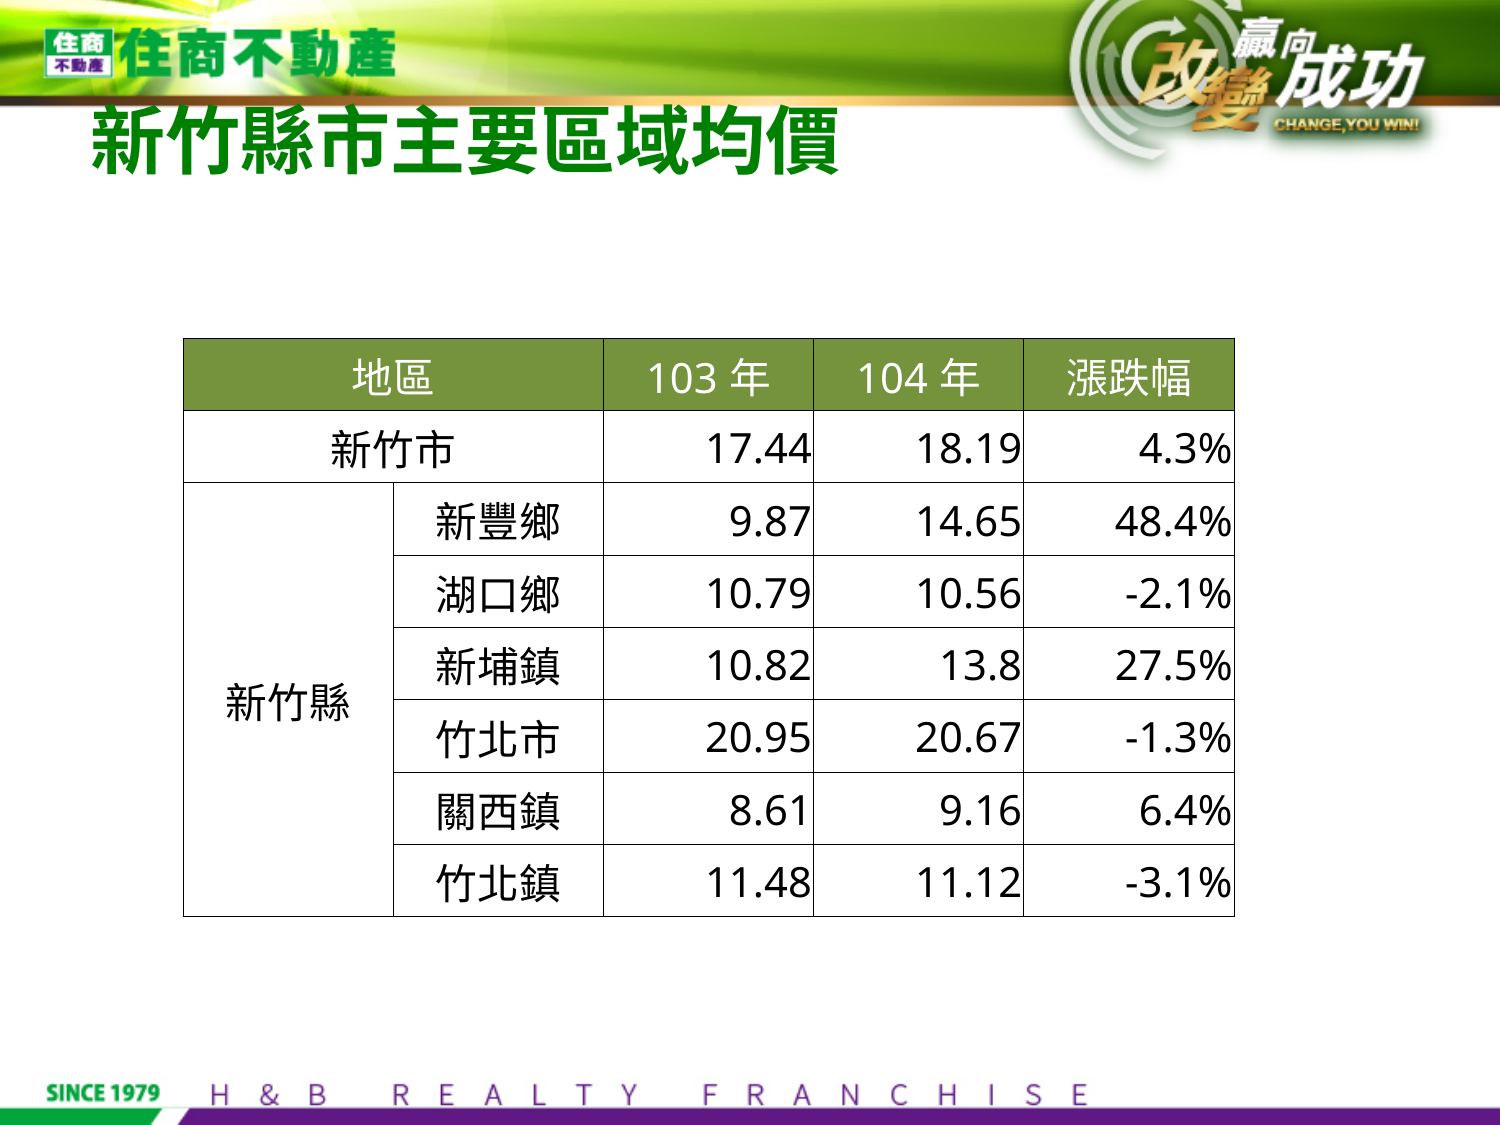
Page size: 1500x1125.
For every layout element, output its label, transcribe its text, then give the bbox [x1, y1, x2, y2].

table_cell 10.82 [604, 628, 813, 699]
table_cell 11.12 [814, 845, 1023, 916]
table_cell 20.95 [604, 700, 813, 772]
table_cell 9.87 [604, 483, 813, 555]
text_box 新竹縣市主要區域均價 [74, 86, 1425, 192]
table_cell 10.56 [814, 556, 1023, 627]
table_header 104年 [814, 339, 1023, 410]
table_header 103年 [604, 339, 813, 410]
table_cell 新埔鎮 [394, 628, 603, 699]
table_cell 9.16 [814, 773, 1023, 844]
table_cell 4.3% [1024, 411, 1234, 482]
table_cell 13.8 [814, 628, 1023, 699]
table_cell 竹北鎮 [394, 845, 603, 916]
table_cell -2.1% [1024, 556, 1234, 627]
table_cell 17.44 [604, 411, 813, 482]
table_cell 新竹市 [184, 411, 603, 482]
table_cell 20.67 [814, 700, 1023, 772]
table_cell 湖口鄉 [394, 556, 603, 627]
table_cell 新竹縣 [184, 483, 393, 916]
table_cell 關西鎮 [394, 773, 603, 844]
table_cell 27.5% [1024, 628, 1234, 699]
table_cell 11.48 [604, 845, 813, 916]
picture [0, 0, 1500, 1125]
table_header 漲跌幅 [1024, 339, 1234, 410]
table_cell -3.1% [1024, 845, 1234, 916]
table_cell 10.79 [604, 556, 813, 627]
table_cell 6.4% [1024, 773, 1234, 844]
table_cell -1.3% [1024, 700, 1234, 772]
table_cell 14.65 [814, 483, 1023, 555]
table_cell 8.61 [604, 773, 813, 844]
table_cell 48.4% [1024, 483, 1234, 555]
table_cell 18.19 [814, 411, 1023, 482]
table_cell 竹北市 [394, 700, 603, 772]
table_header 地區 [184, 339, 603, 410]
table_cell 新豐鄉 [394, 483, 603, 555]
